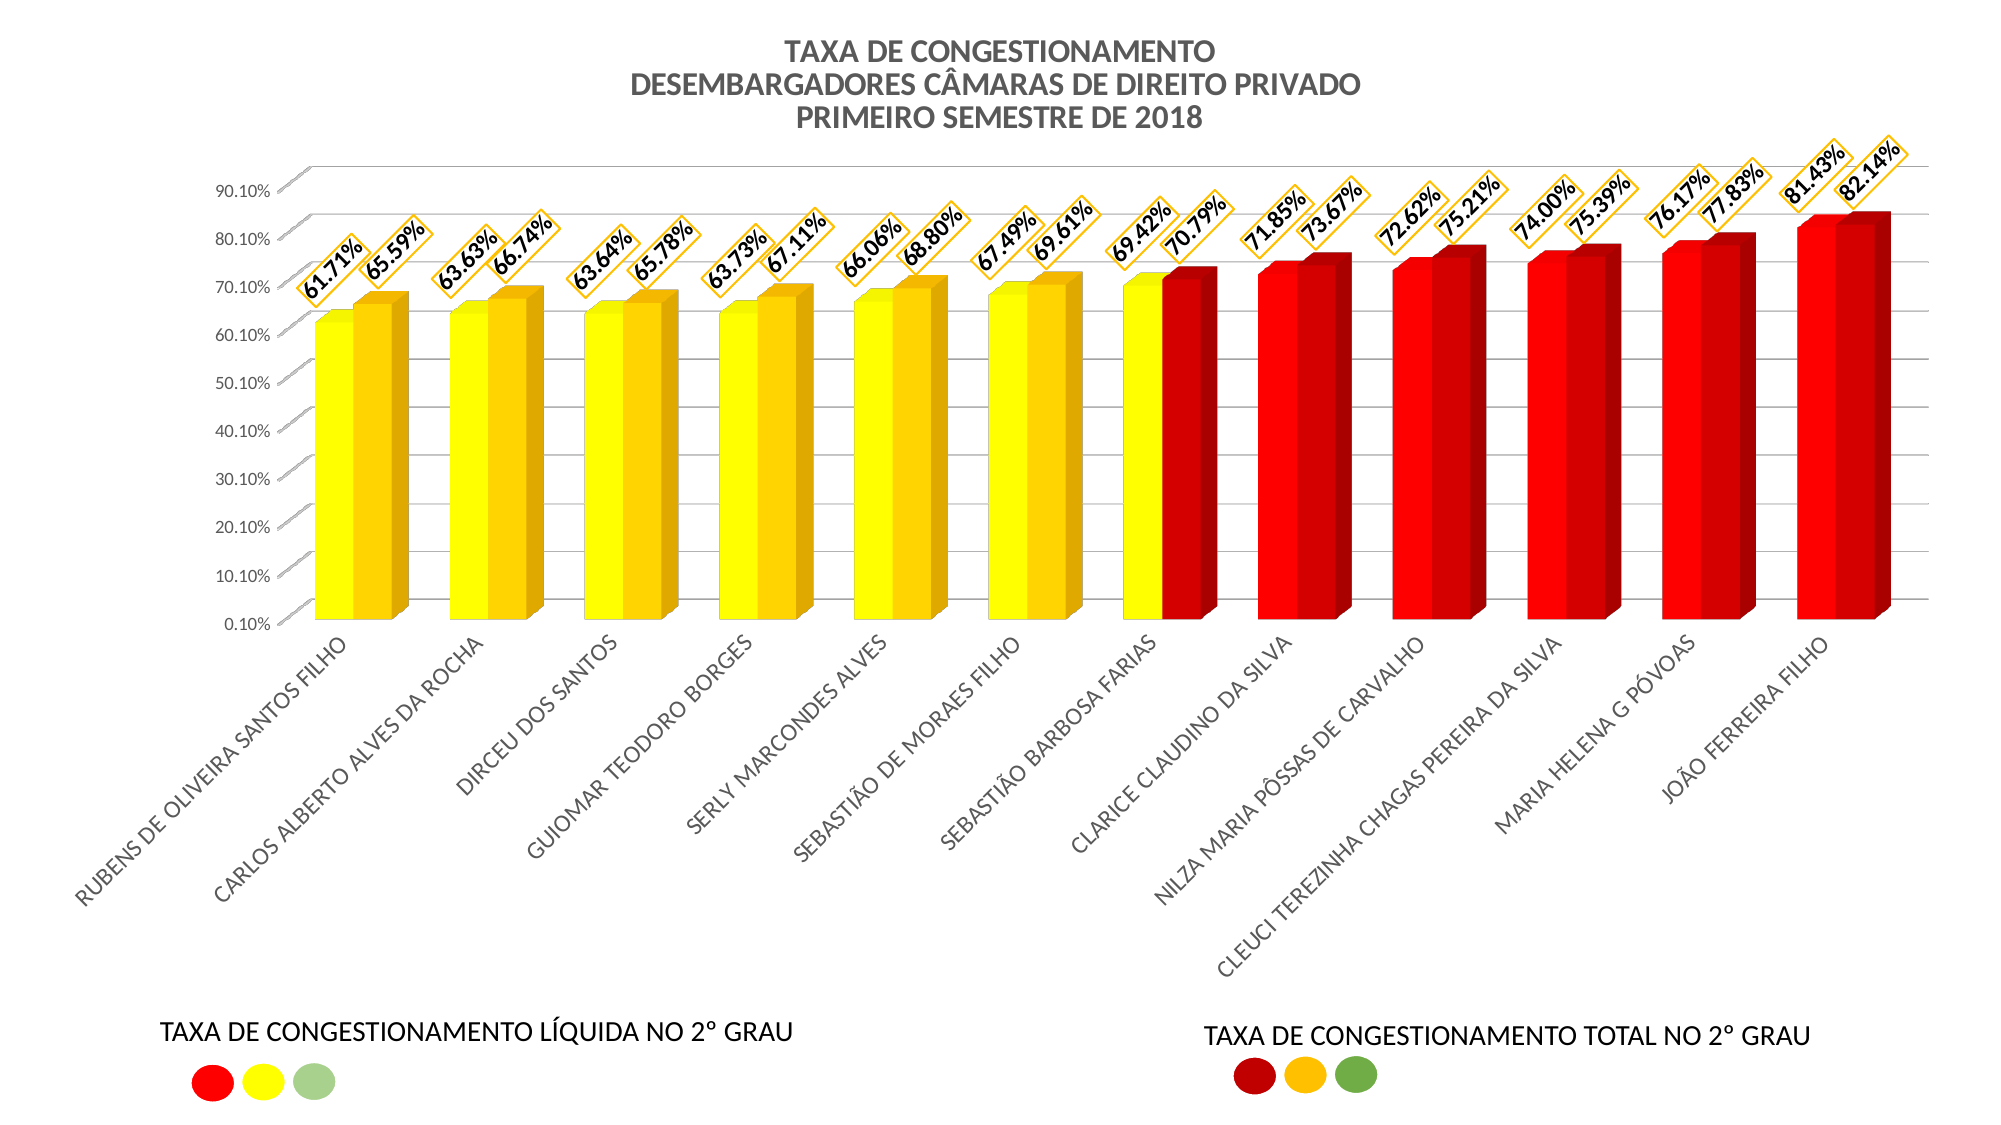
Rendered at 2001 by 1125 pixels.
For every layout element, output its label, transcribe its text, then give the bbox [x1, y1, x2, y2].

text_box [189, 1062, 237, 1104]
text_box [290, 1061, 338, 1103]
chart [0, 0, 2000, 1006]
text_box [1231, 1055, 1279, 1097]
text_box [240, 1061, 287, 1103]
text_box [1282, 1054, 1329, 1096]
text_box [1332, 1054, 1380, 1095]
text_box TAXA DE CONGESTIONAMENTO TOTAL NO 2º GRAU [1189, 1008, 1827, 1059]
text_box TAXA DE CONGESTIONAMENTO LÍQUIDA NO 2º GRAU [145, 1006, 810, 1055]
